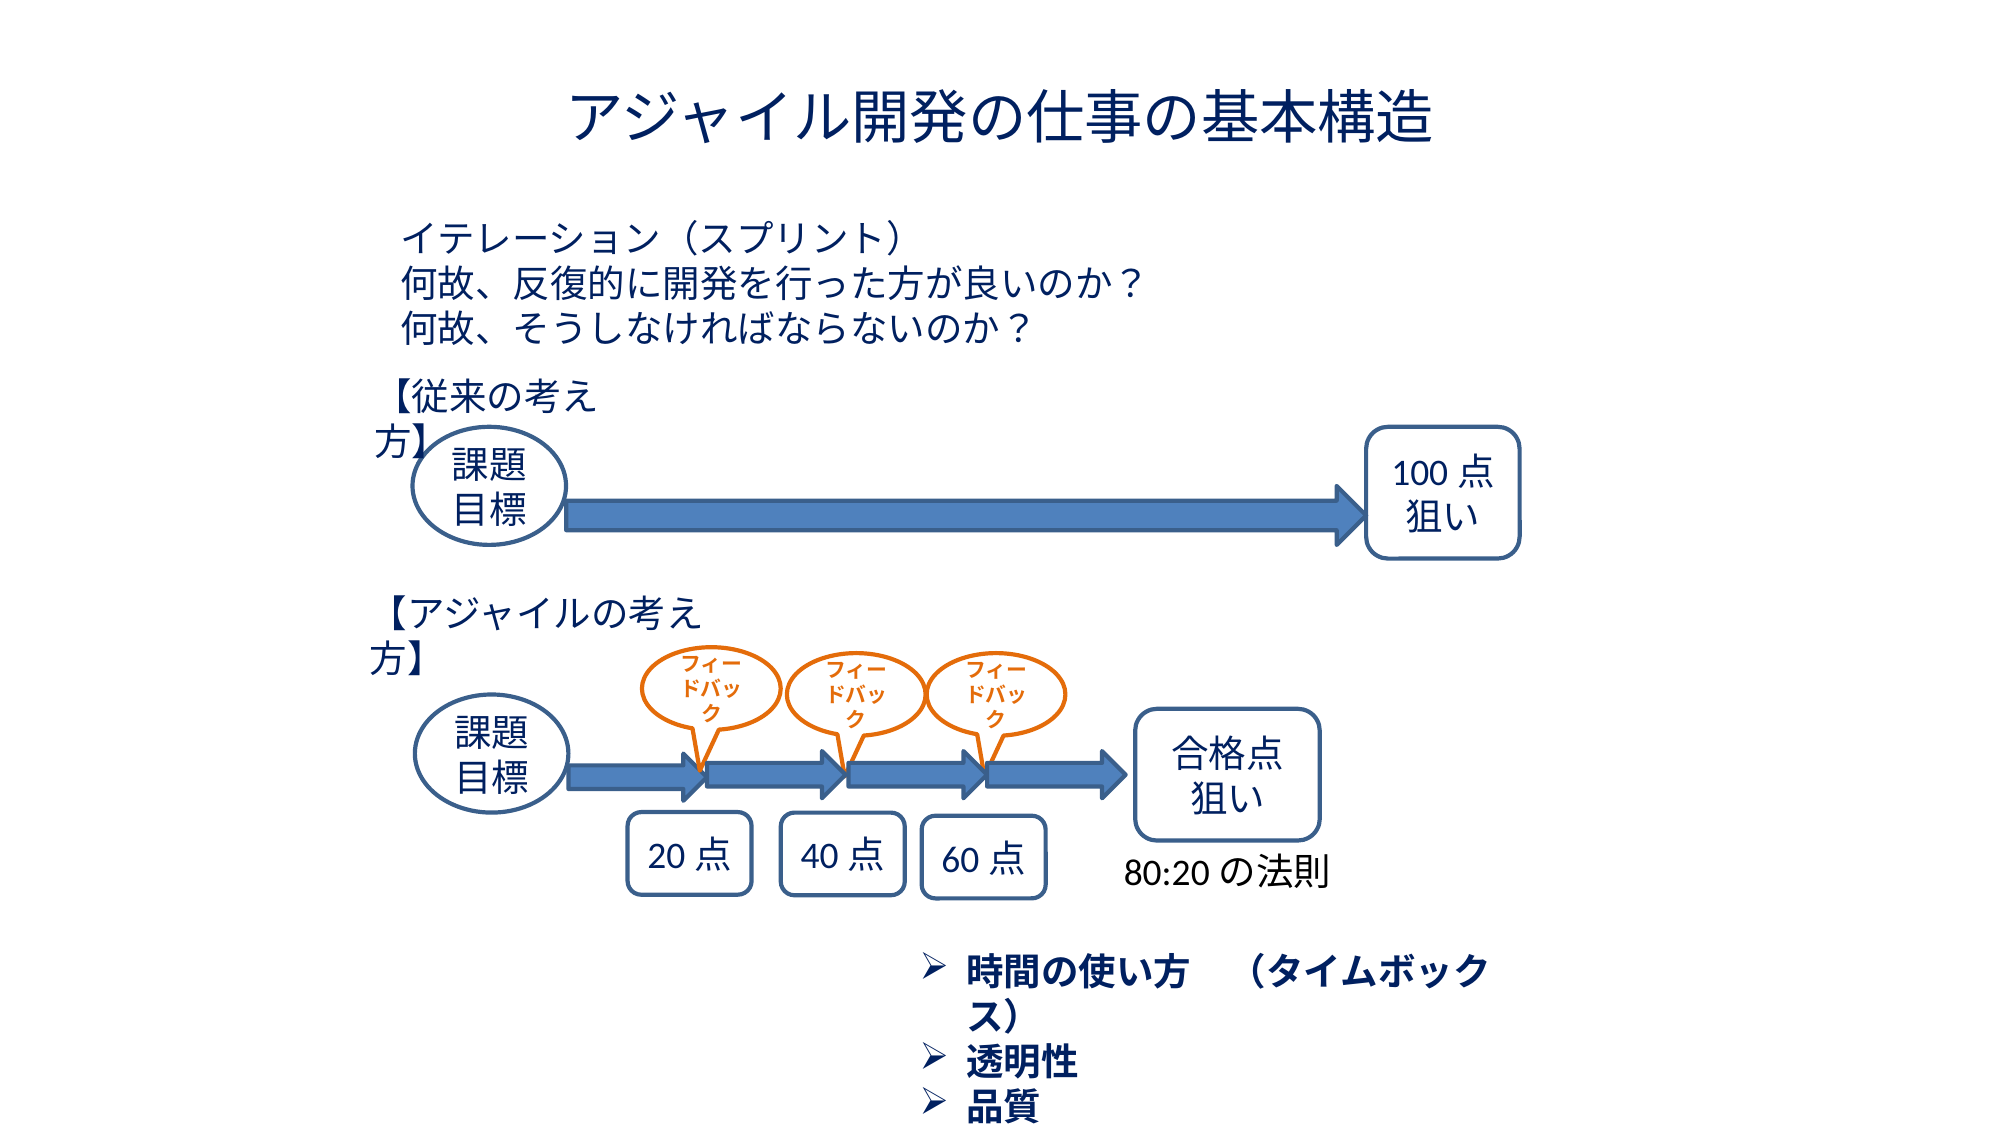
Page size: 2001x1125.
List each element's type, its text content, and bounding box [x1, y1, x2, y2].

text_box イテレーション（スプリント） 何故、反復的に開発を行った方が良いのか？ 何故、そうしなければならないのか？ [385, 208, 1248, 358]
text_box 【アジャイルの考え方】 [354, 582, 749, 688]
text_box 時間の使い方 （タイムボックス） 透明性 品質 [904, 940, 1564, 1125]
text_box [412, 426, 1520, 559]
text_box 【従来の考え方】 [359, 365, 688, 471]
title アジャイル開発の仕事の基本構造 [324, 45, 1675, 185]
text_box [414, 646, 1358, 902]
